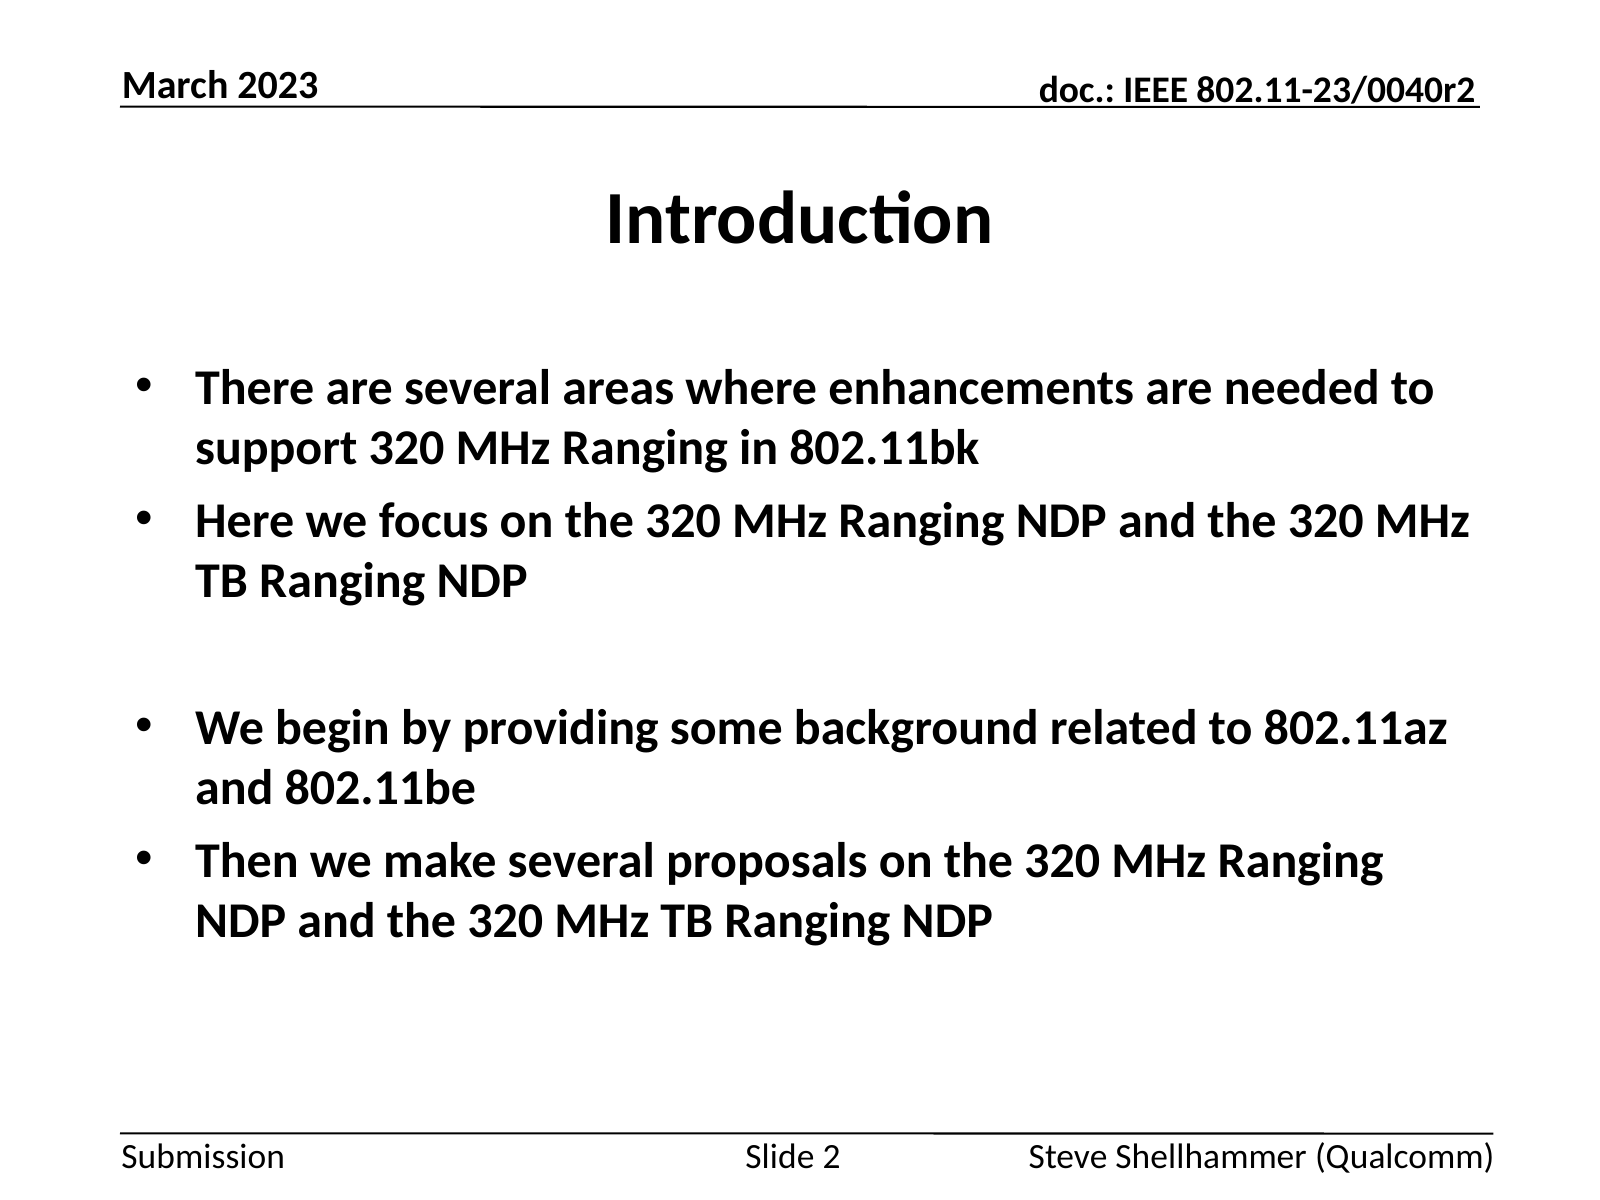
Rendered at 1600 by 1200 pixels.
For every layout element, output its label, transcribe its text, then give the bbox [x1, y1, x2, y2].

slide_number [121, 58, 451, 107]
title Introduction [119, 119, 1480, 307]
footer Steve Shellhammer (Qualcomm) [937, 1132, 1495, 1174]
slide_number Slide 2 [733, 1132, 854, 1197]
list There are several areas where enhancements are needed to support 320 MHz Ranging in 802.11bk Here we focus on the 320 MHz Ranging NDP and the 320 MHz TB Ranging NDP We begin by providing some background related to 802.11az and 802.11be Then we make several proposals on the 320 MHz Ranging NDP and the 320 MHz TB Ranging NDP [119, 346, 1495, 1067]
